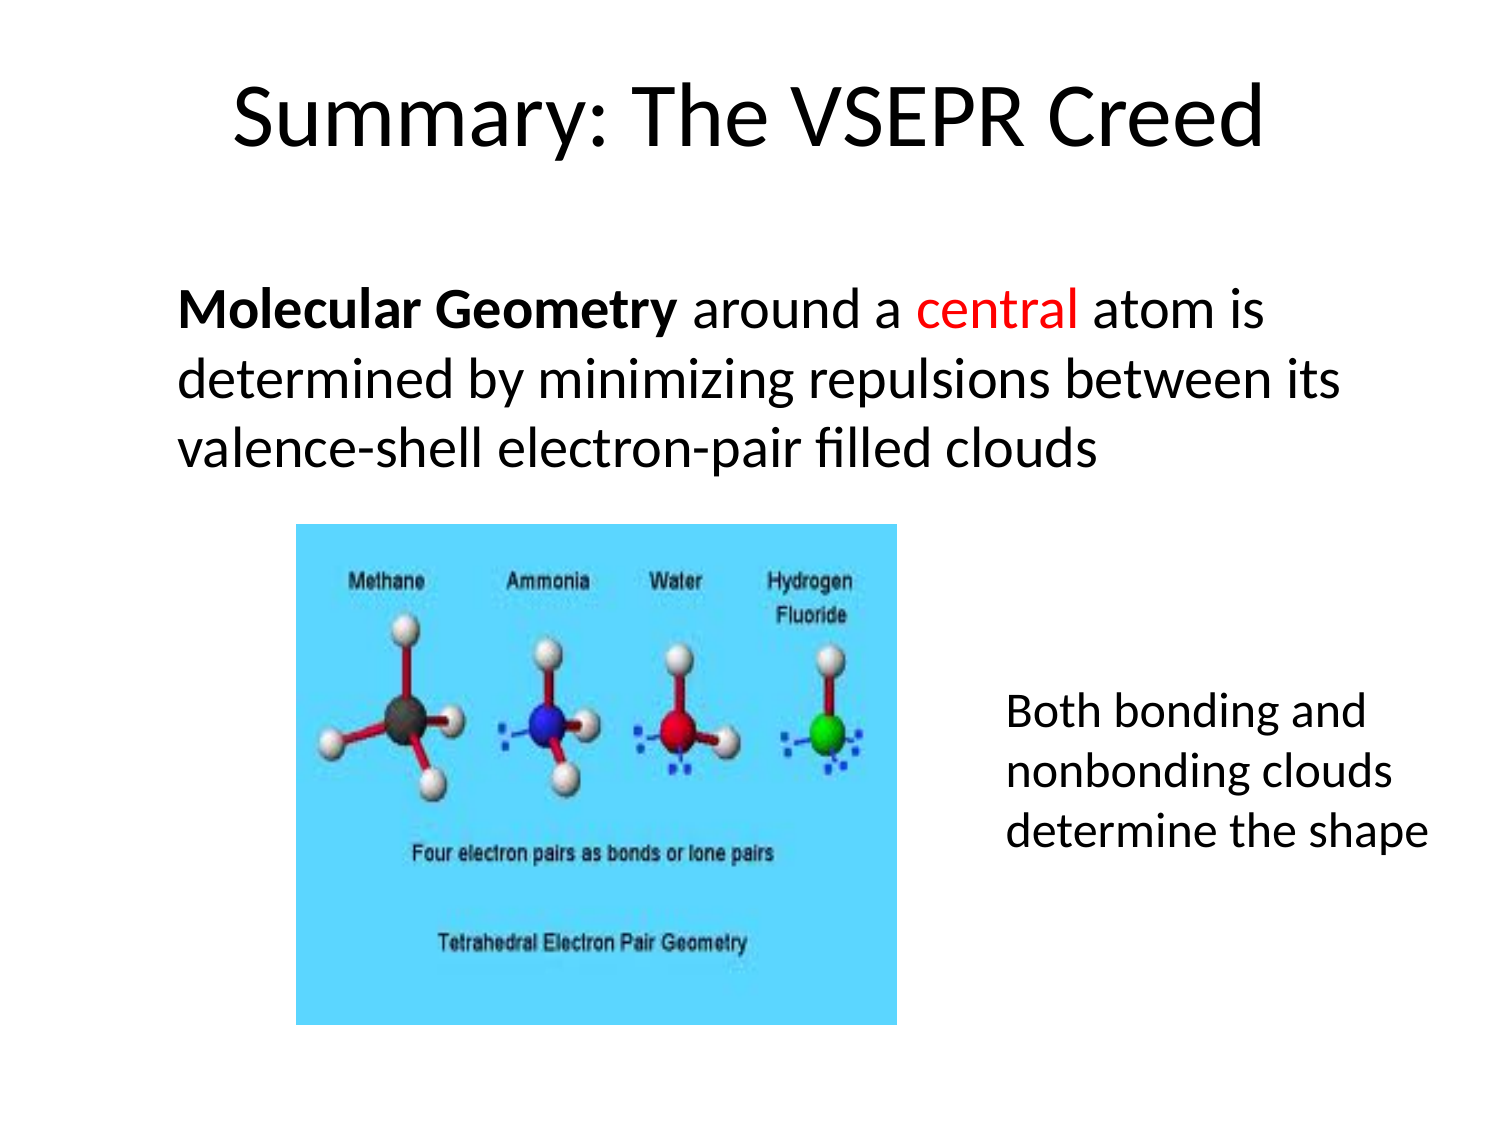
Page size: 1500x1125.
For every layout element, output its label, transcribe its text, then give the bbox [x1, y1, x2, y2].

title Summary: The VSEPR Creed [75, 45, 1425, 175]
text_box Both bonding and nonbonding clouds determine the shape [990, 669, 1445, 865]
list Molecular Geometry around a central atom is determined by minimizing repulsions between its valence-shell electron-pair filled clouds [162, 262, 1425, 1025]
picture [296, 524, 897, 1026]
